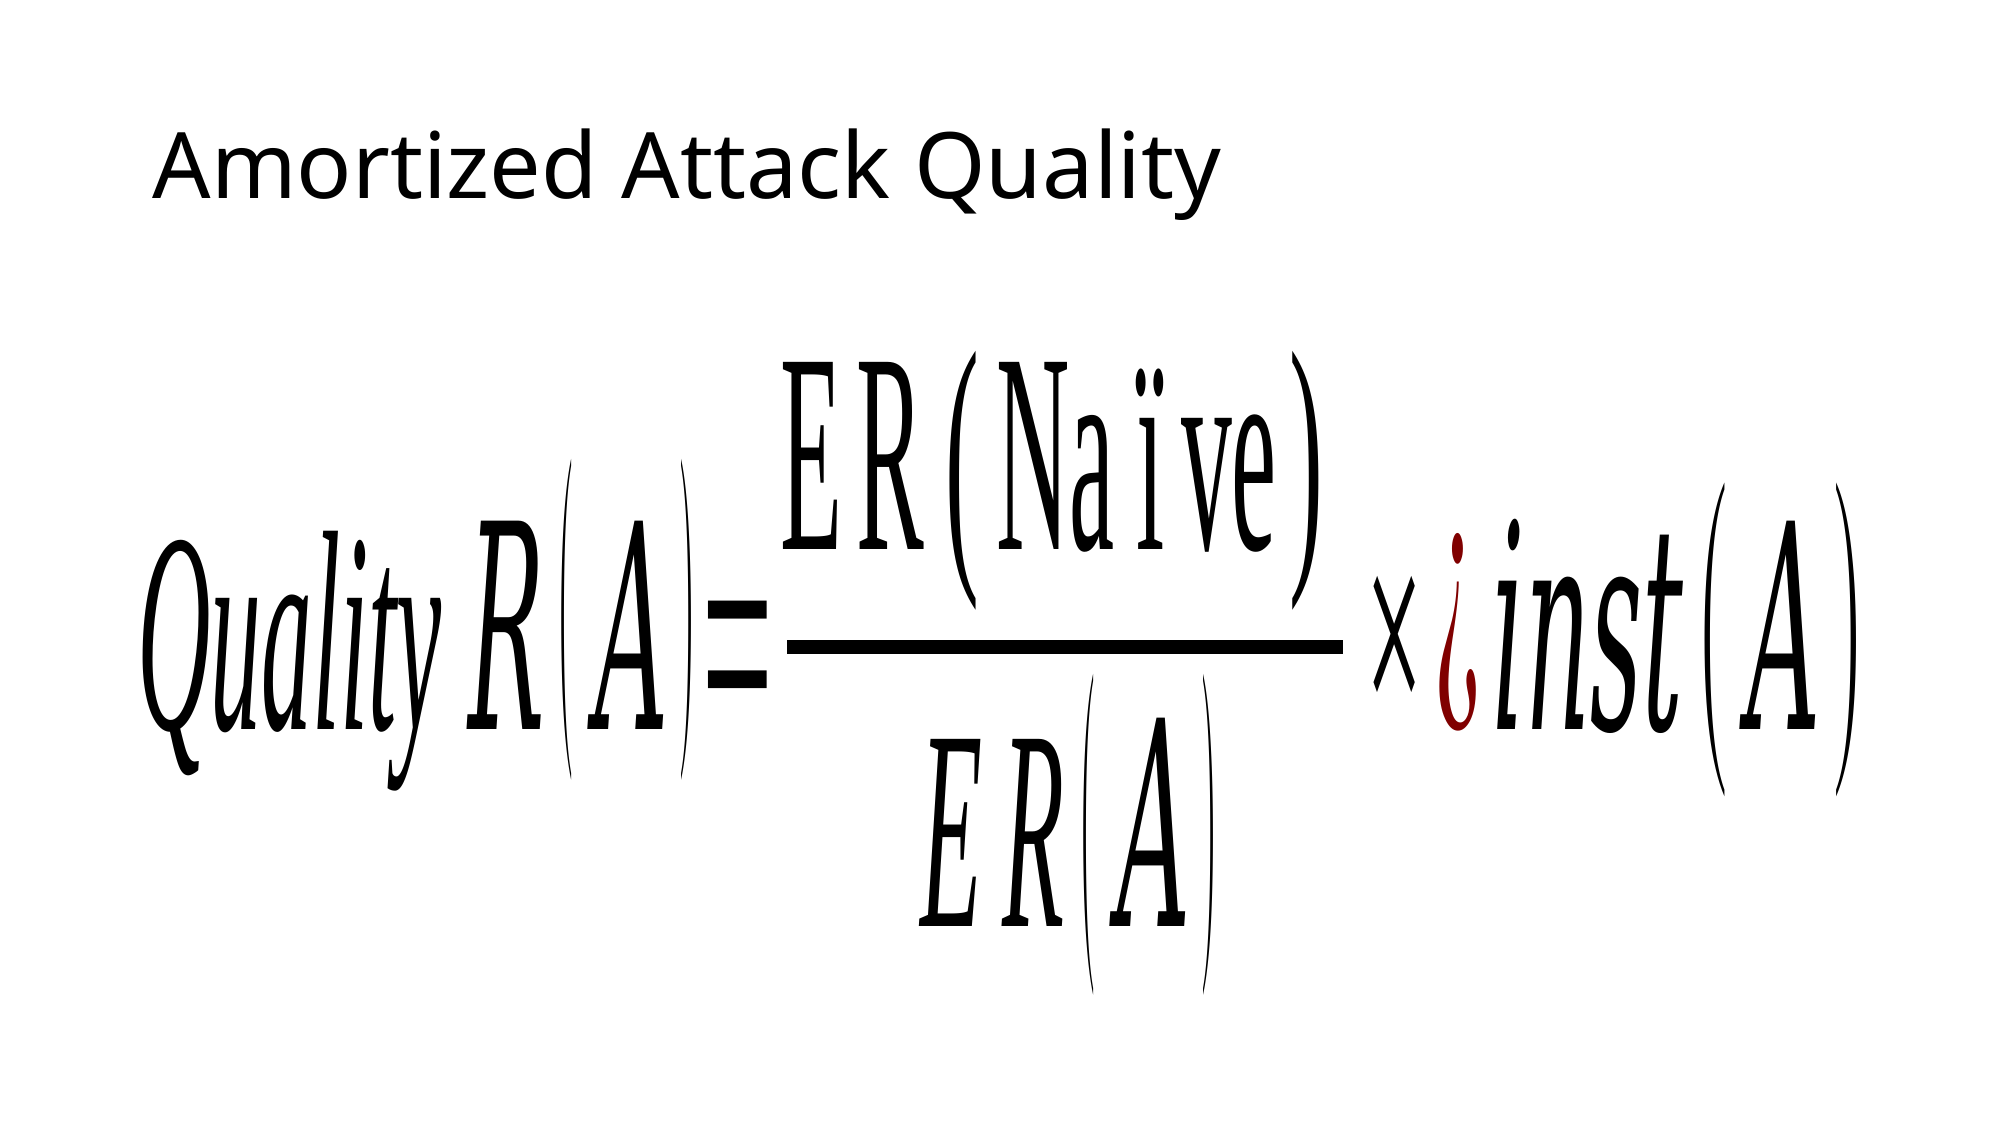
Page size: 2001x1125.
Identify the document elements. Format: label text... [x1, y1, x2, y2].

title Amortized Attack Quality [137, 59, 1863, 278]
